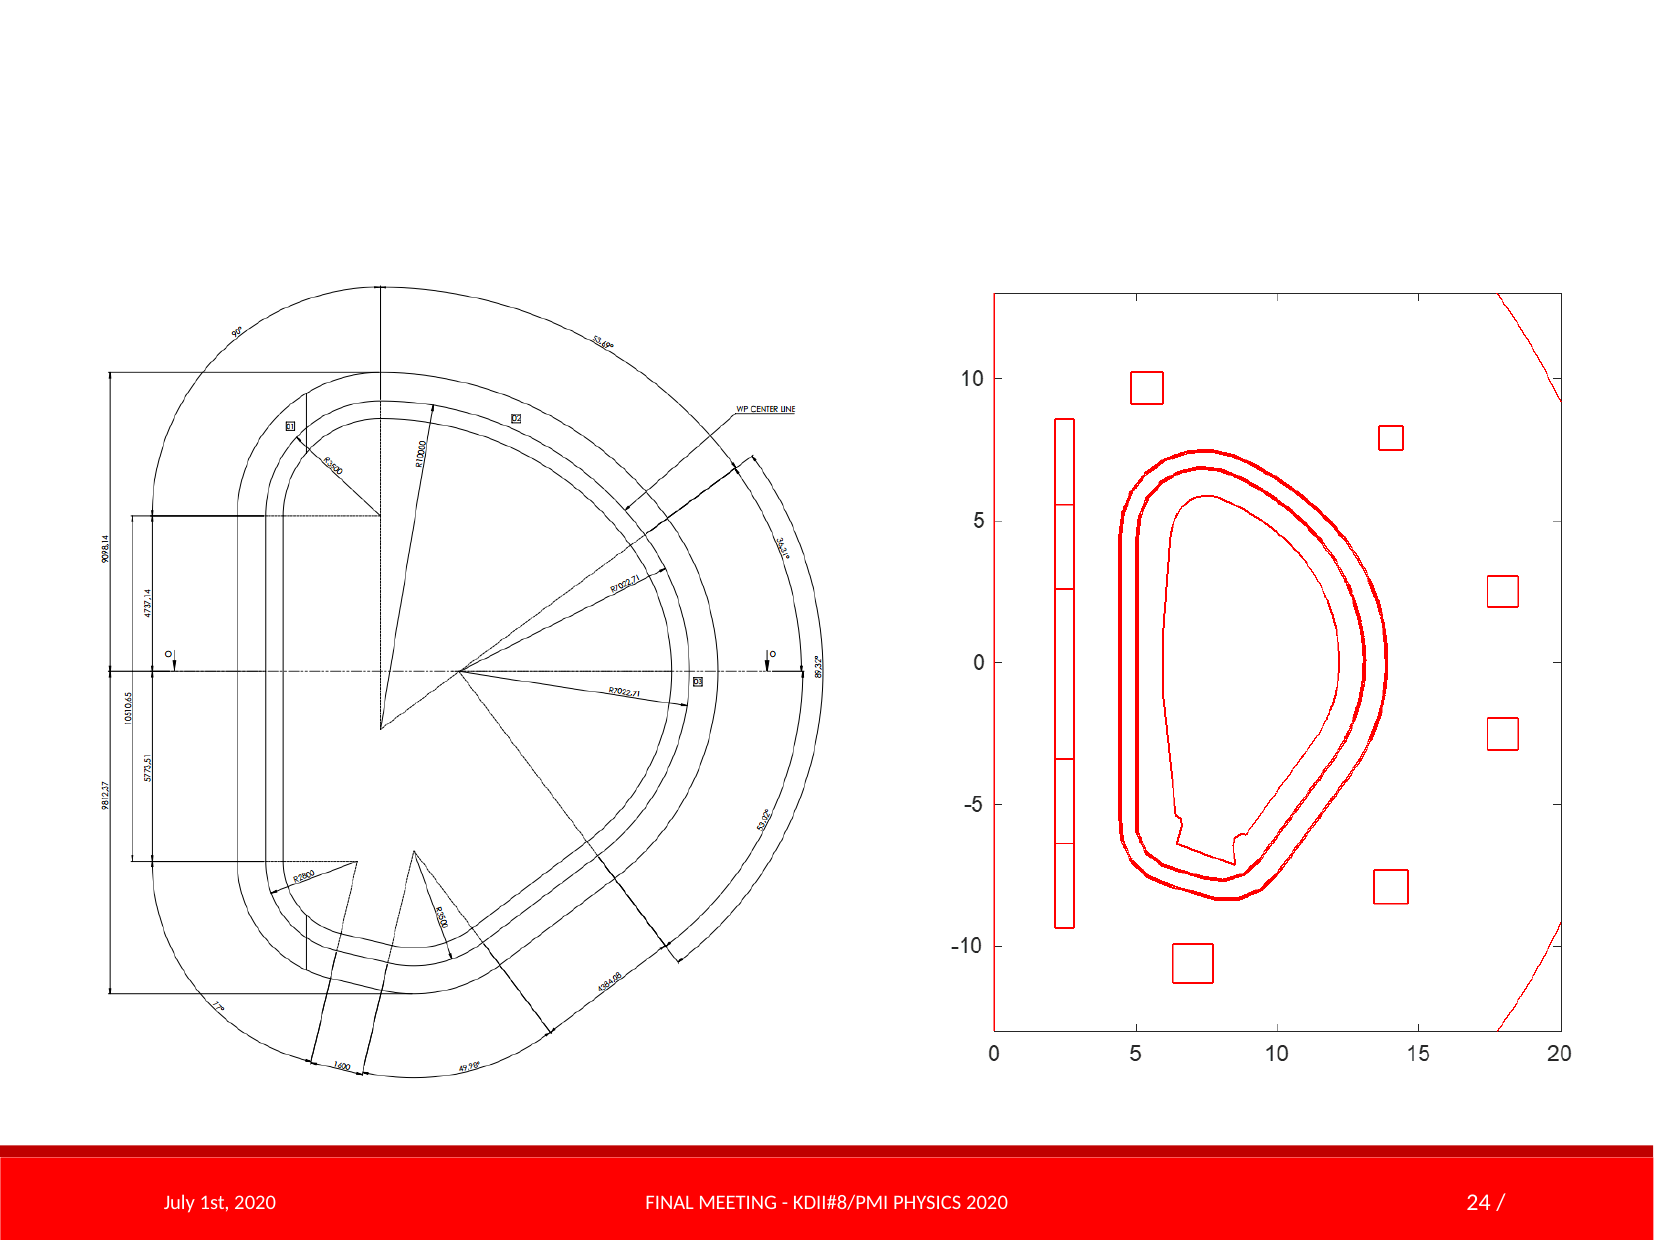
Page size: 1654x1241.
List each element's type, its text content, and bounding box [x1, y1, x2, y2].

picture [79, 276, 836, 1097]
footer FINAL Meeting - KDII#8/PMI Physics 2020 [499, 1168, 1155, 1235]
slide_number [148, 1168, 485, 1235]
slide_number 24 / [1342, 1168, 1521, 1235]
picture [948, 276, 1593, 1073]
